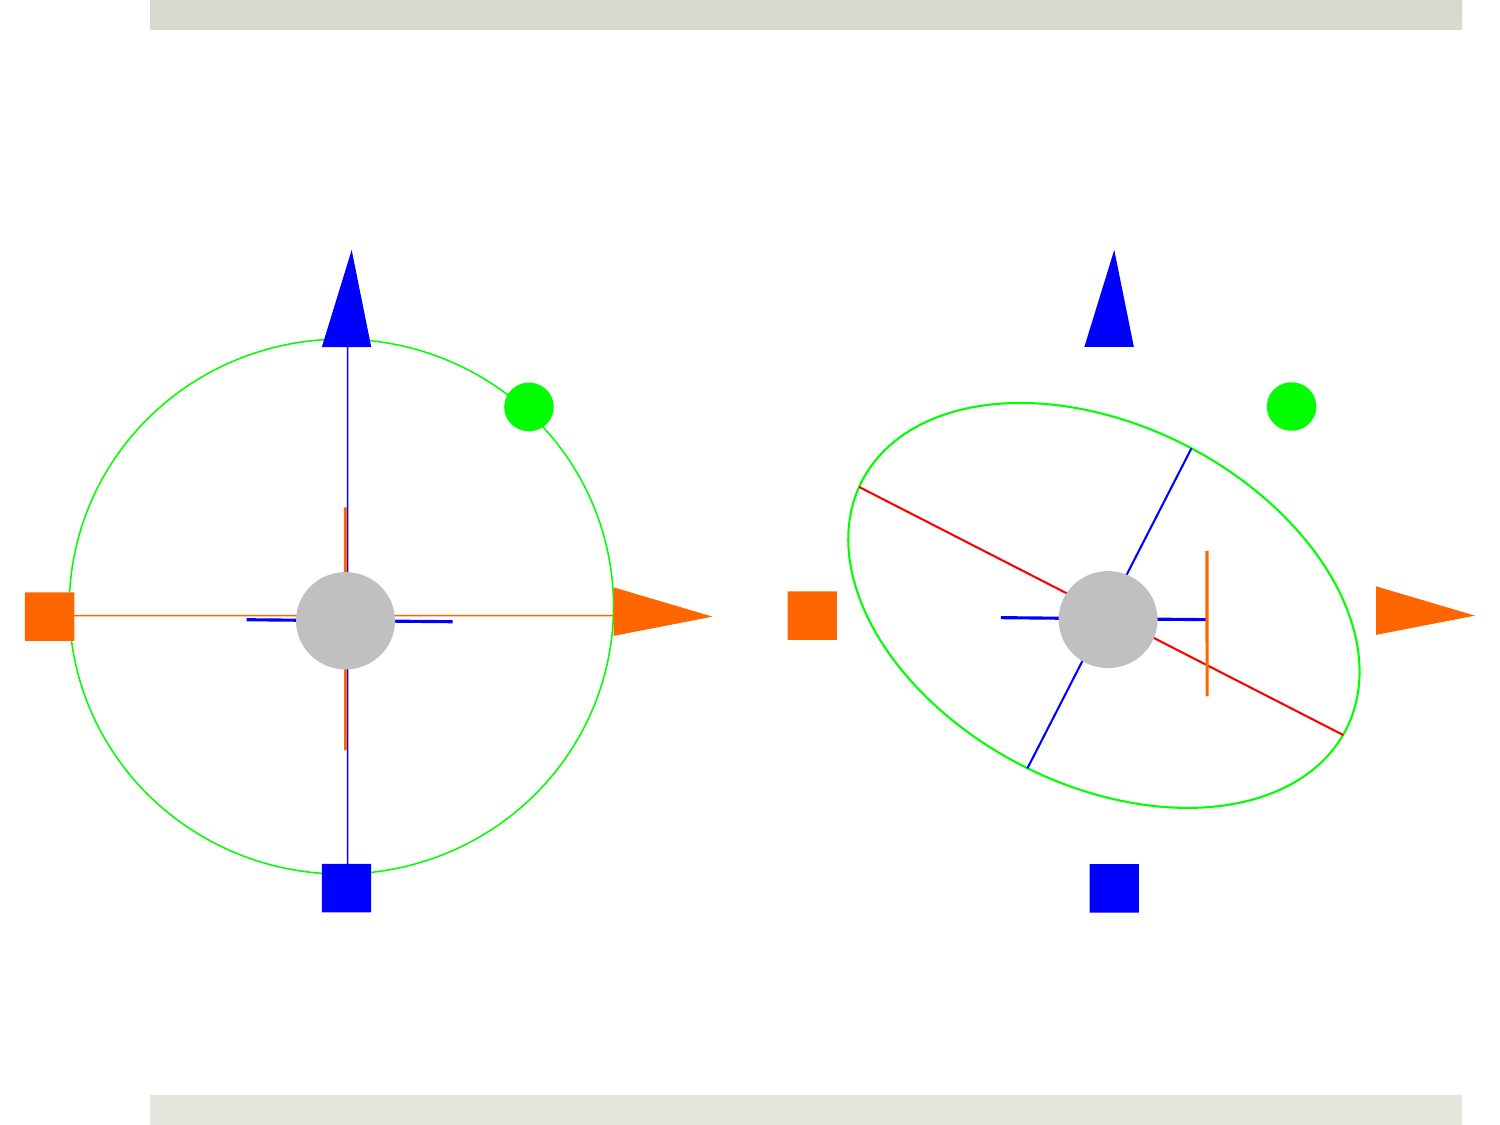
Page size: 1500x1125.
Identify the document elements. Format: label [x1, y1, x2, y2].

text_box [787, 249, 1476, 913]
text_box [24, 249, 713, 913]
